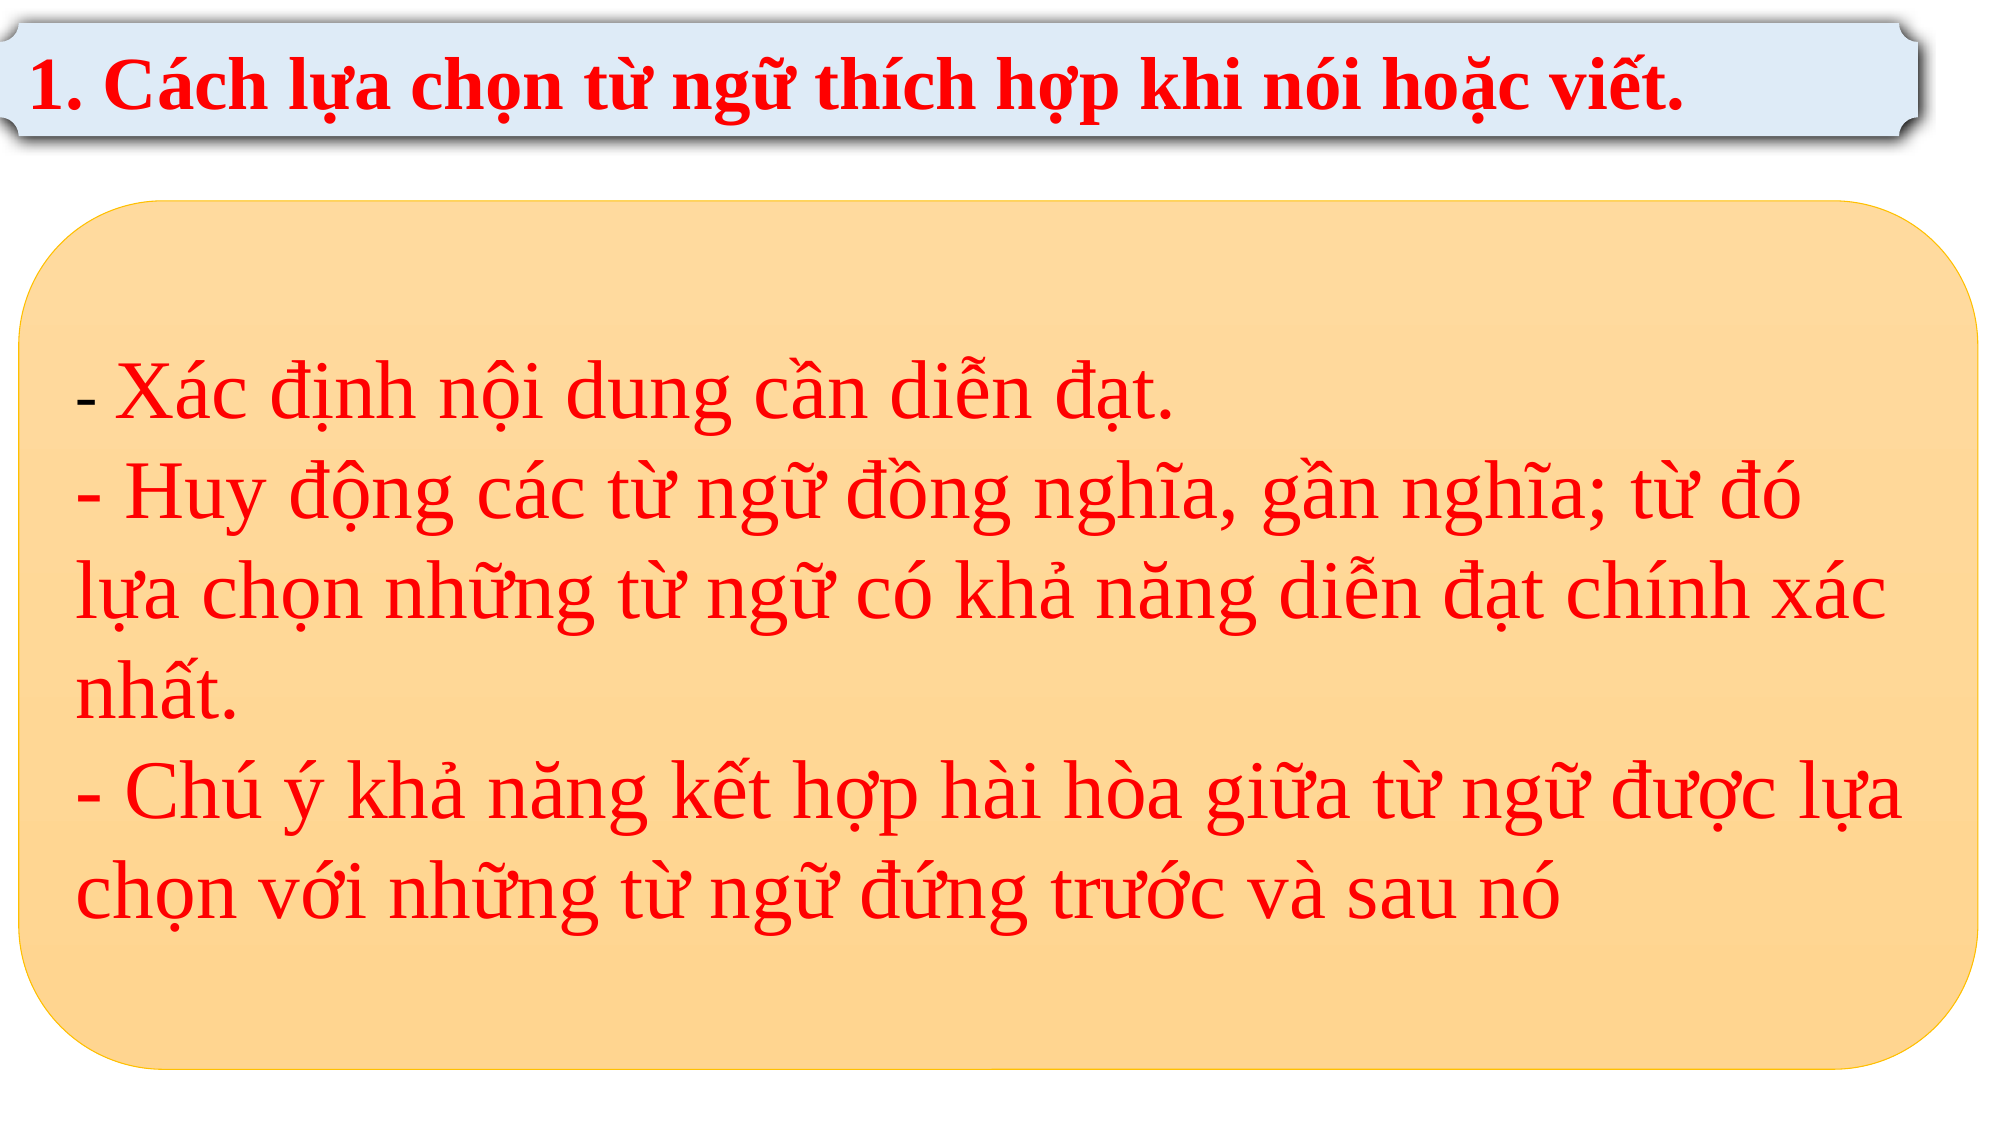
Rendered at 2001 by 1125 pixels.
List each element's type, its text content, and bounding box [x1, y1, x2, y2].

text_box 1. Cách lựa chọn từ ngữ thích hợp khi nói hoặc viết. [0, 22, 1919, 138]
text_box - Xác định nội dung cần diễn đạt. - Huy động các từ ngữ đồng nghĩa, gần nghĩa; từ đó lựa chọn những từ ngữ có khả năng diễn đạt chính xác nhất. - Chú ý khả năng kết hợp hài hòa giữa từ ngữ được lựa chọn với những từ ngữ đứng trước và sau nó [18, 200, 1979, 1070]
